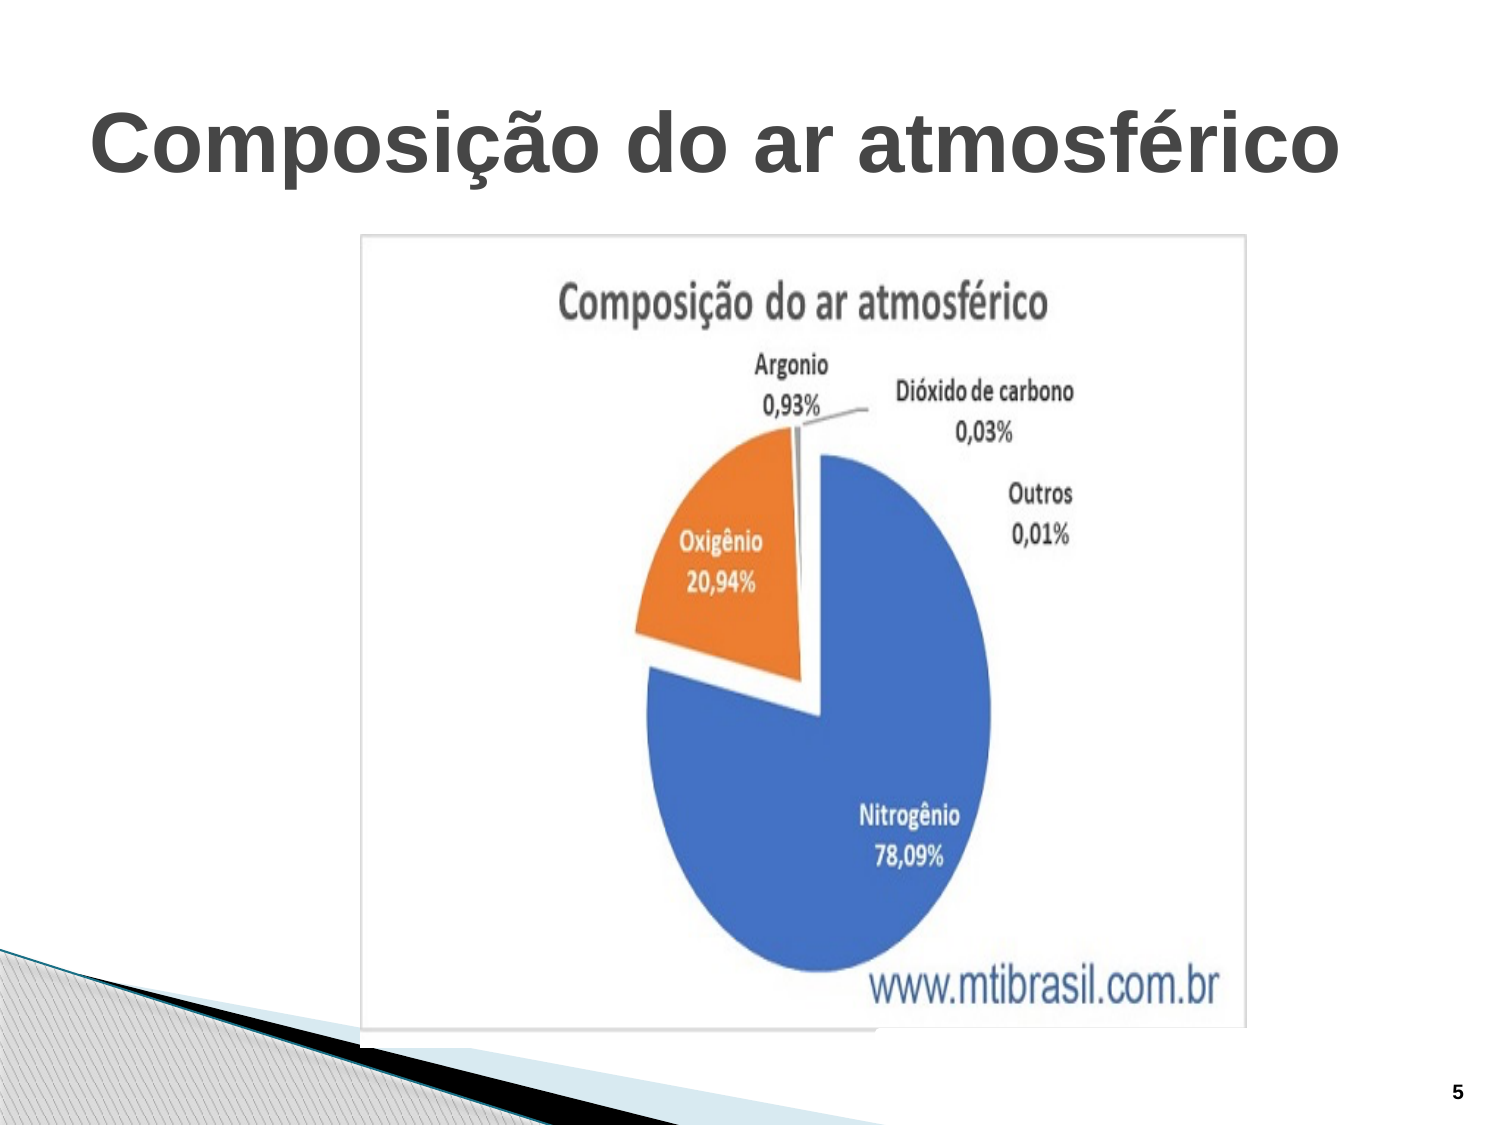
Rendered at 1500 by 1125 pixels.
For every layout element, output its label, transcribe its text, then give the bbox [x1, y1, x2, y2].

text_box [359, 233, 1259, 1059]
slide_number 5 [1418, 1051, 1479, 1112]
title Composição do ar atmosférico [75, 45, 1425, 233]
